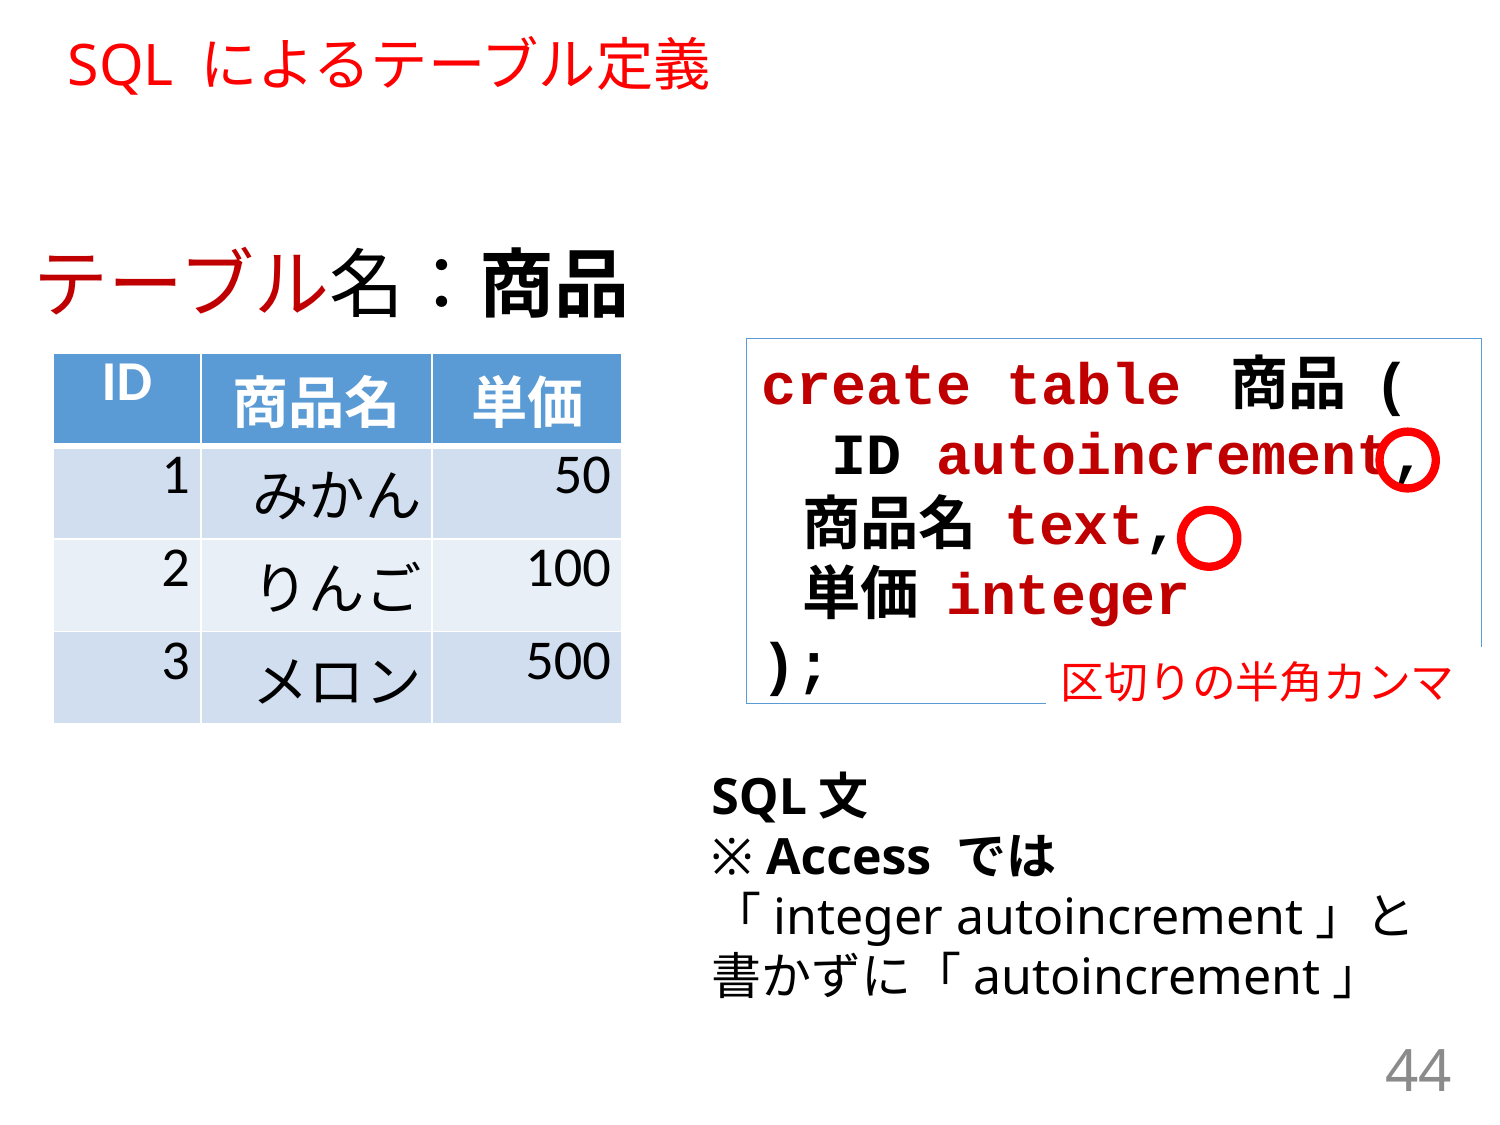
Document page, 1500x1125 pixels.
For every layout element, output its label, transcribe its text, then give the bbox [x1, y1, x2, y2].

table_cell みかん [202, 449, 431, 538]
table_cell メロン [202, 632, 431, 723]
text_box テーブル名：商品 [18, 238, 733, 354]
table_header 商品名 [202, 354, 431, 443]
text_box create table 商品 ( ID autoincrement, 商品名 text, 単価 integer ); [746, 338, 1482, 704]
text_box [1378, 430, 1437, 490]
slide_number 44 [1129, 1042, 1467, 1103]
title SQL によるテーブル定義 [52, 28, 1441, 106]
table_cell 50 [433, 449, 621, 538]
table_cell りんご [202, 540, 431, 631]
table_cell 500 [433, 632, 621, 723]
table_header ID [54, 354, 200, 443]
text_box 区切りの半角カンマ [1046, 647, 1498, 715]
table_cell 3 [54, 632, 200, 723]
table_cell 2 [54, 540, 200, 631]
text_box [1180, 508, 1239, 568]
text_box SQL文 ※ Access では 「integer autoincrement」と 書かずに「autoincrement」 [696, 757, 1431, 1012]
table_header 単価 [433, 354, 621, 443]
table_cell 1 [54, 449, 200, 538]
table_cell 100 [433, 540, 621, 631]
